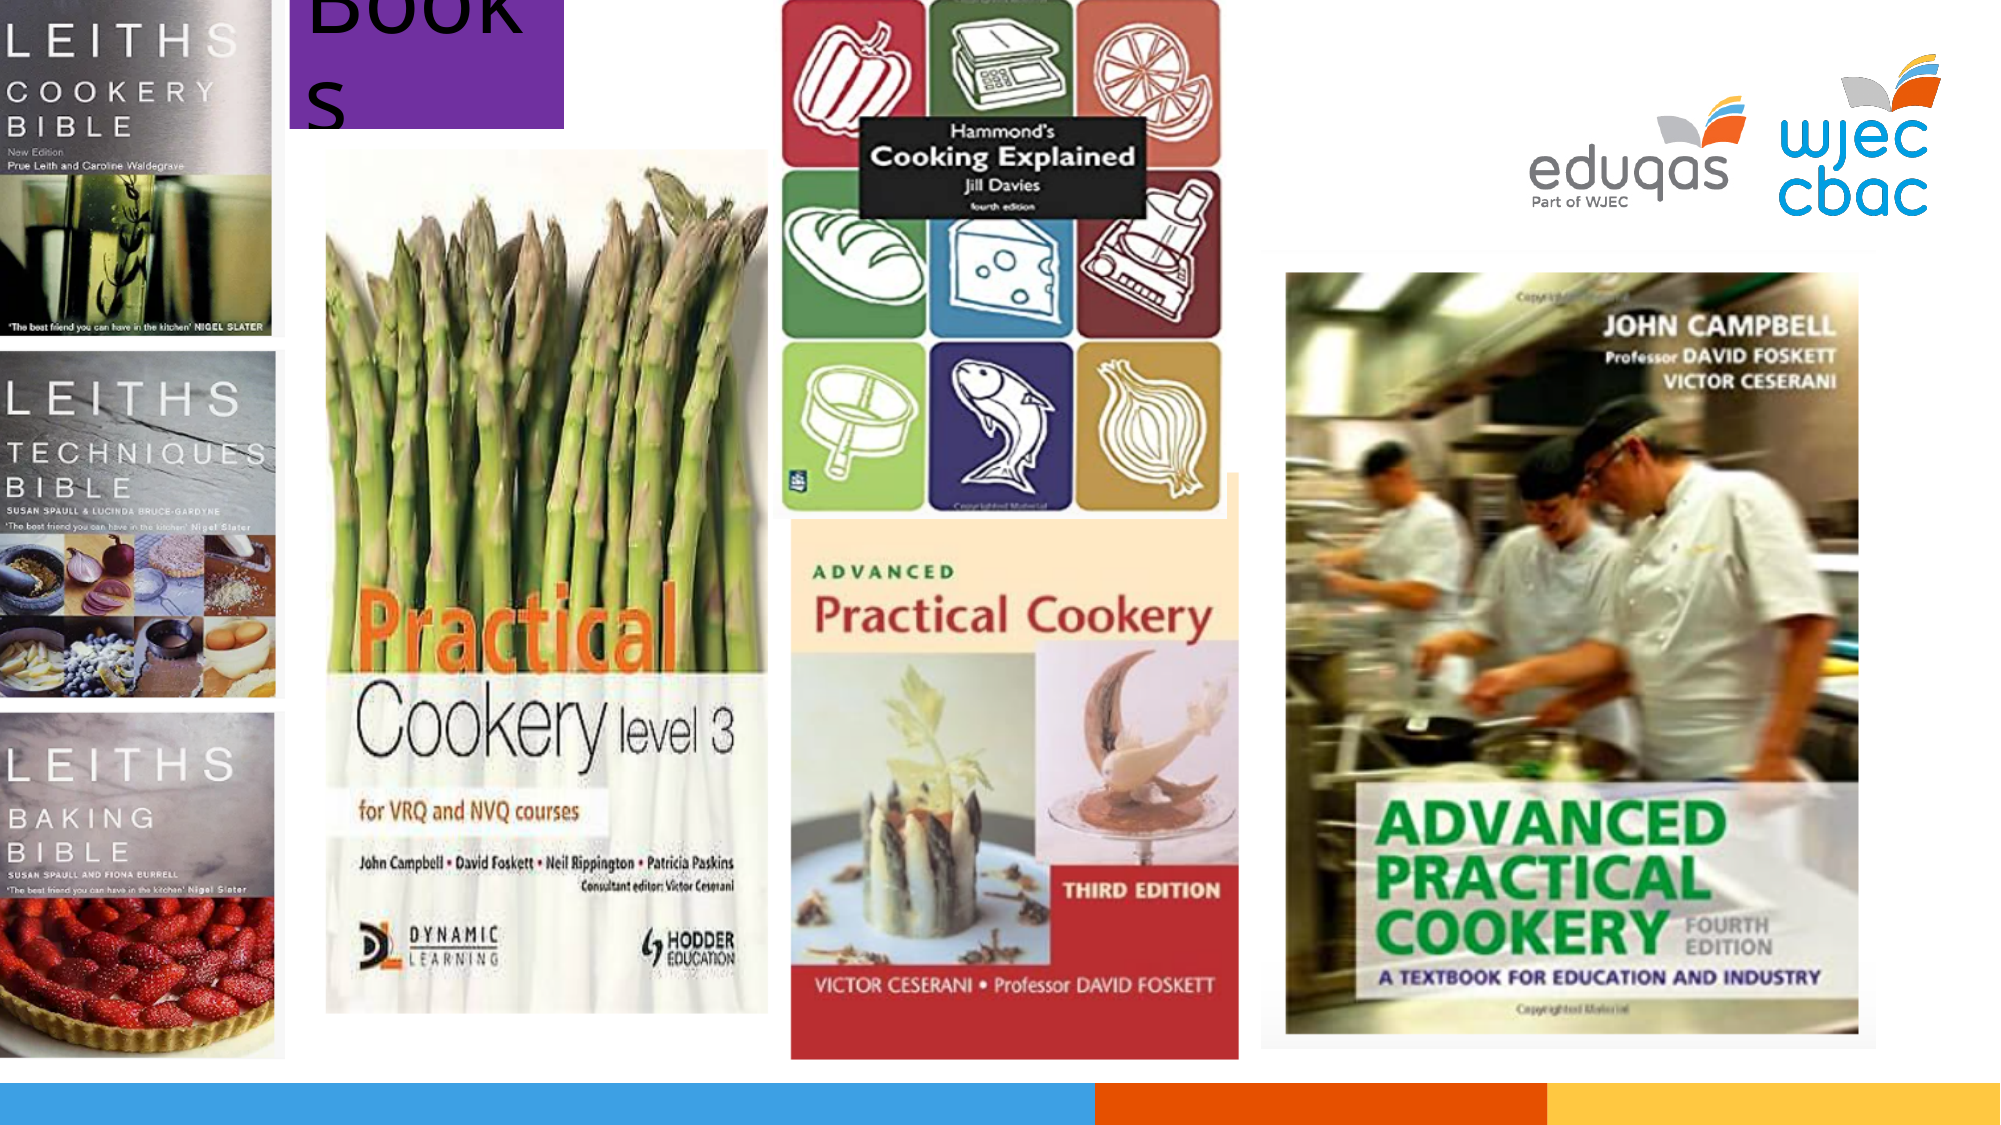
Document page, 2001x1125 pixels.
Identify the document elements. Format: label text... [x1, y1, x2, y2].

picture [1261, 250, 1876, 1049]
title Books [289, 0, 564, 129]
picture [1770, 50, 1947, 227]
picture [0, 0, 1227, 1063]
picture [1526, 93, 1748, 208]
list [785, 465, 1250, 1063]
